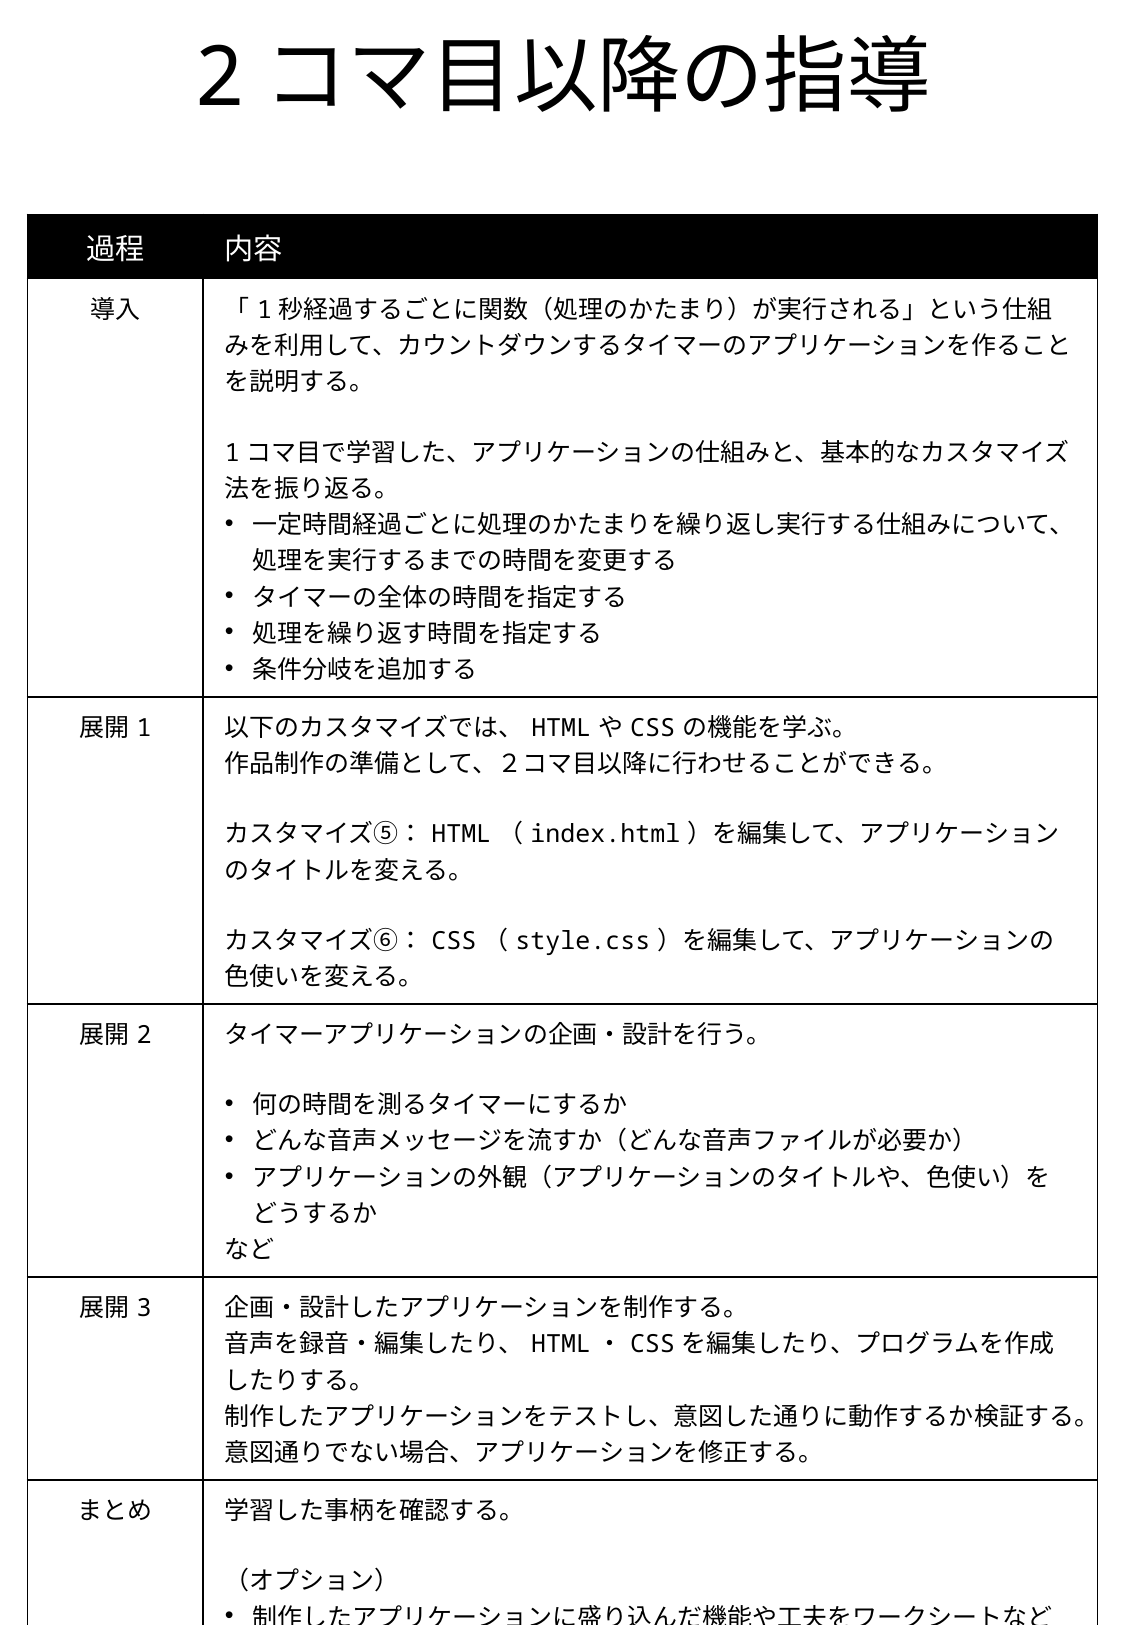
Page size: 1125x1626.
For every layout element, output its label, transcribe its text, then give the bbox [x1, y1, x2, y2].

table_header 過程 [28, 215, 202, 278]
table_cell 企画・設計したアプリケーションを制作する。 音声を録音・編集したり、HTML・CSSを編集したり、プログラムを作成したりする。 制作したアプリケーションをテストし、意図した通りに動作するか検証する。 意図通りでない場合、アプリケーションを修正する。 [204, 1278, 1097, 1479]
title 2コマ目以降の指導 [84, 9, 1041, 132]
table_cell 学習した事柄を確認する。 （オプション） 制作したアプリケーションに盛り込んだ機能や工夫をワークシートなどに記録する。 作成したアプリケーションをMonaca EducationのWeb共有機能などを用いて、クラスや学年で共有し、相互評価・コメントを行う。 [204, 1481, 1097, 1625]
table_cell 「1秒経過するごとに関数（処理のかたまり）が実行される」という仕組みを利用して、カウントダウンするタイマーのアプリケーションを作ることを説明する。 1コマ目で学習した、アプリケーションの仕組みと、基本的なカスタマイズ法を振り返る。 一定時間経過ごとに処理のかたまりを繰り返し実行する仕組みについて、処理を実行するまでの時間を変更する タイマーの全体の時間を指定する 処理を繰り返す時間を指定する 条件分岐を追加する [204, 279, 1097, 696]
table_cell 展開2 [28, 1005, 202, 1276]
table_cell タイマーアプリケーションの企画・設計を行う。 何の時間を測るタイマーにするか どんな音声メッセージを流すか（どんな音声ファイルが必要か） アプリケーションの外観（アプリケーションのタイトルや、色使い）をどうするか など [204, 1005, 1097, 1276]
table_cell 展開3 [28, 1278, 202, 1479]
table_cell 展開1 [28, 698, 202, 1003]
table_header 内容 [204, 215, 1097, 278]
table_cell 導入 [28, 279, 202, 696]
table_cell まとめ [28, 1481, 202, 1625]
table_cell 以下のカスタマイズでは、HTMLやCSSの機能を学ぶ。 作品制作の準備として、２コマ目以降に行わせることができる。 カスタマイズ⑤：HTML（index.html）を編集して、アプリケーションのタイトルを変える。 カスタマイズ⑥：CSS（style.css）を編集して、アプリケーションの色使いを変える。 [204, 698, 1097, 1003]
